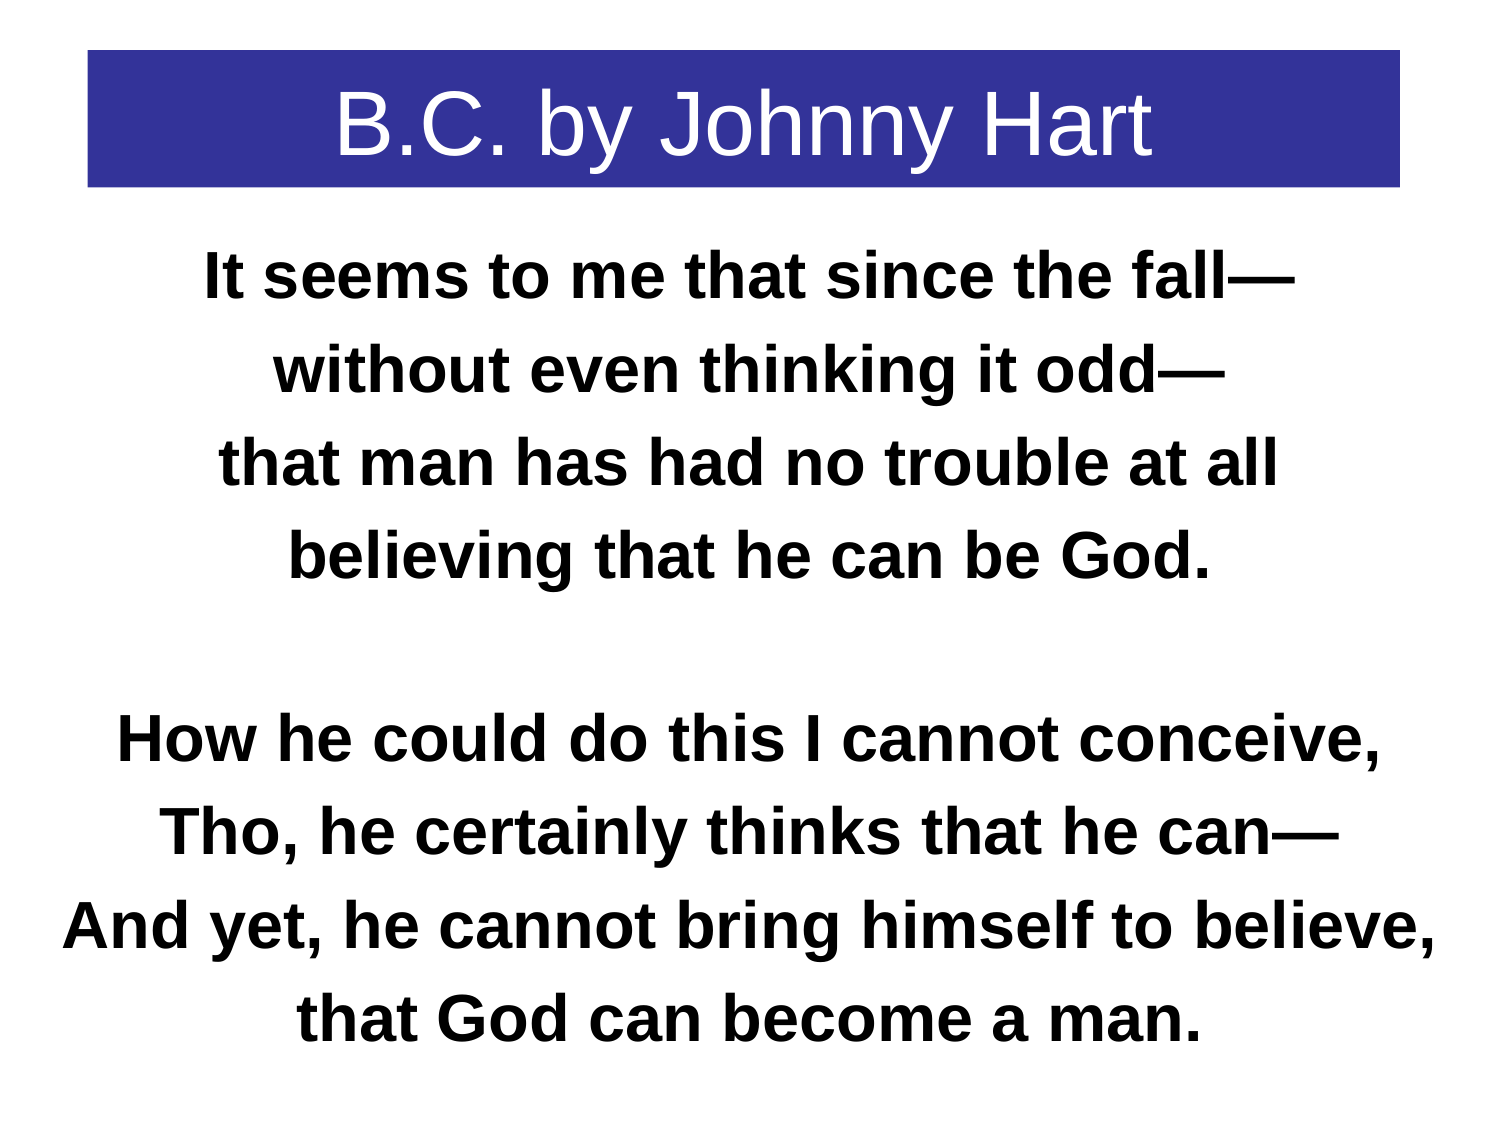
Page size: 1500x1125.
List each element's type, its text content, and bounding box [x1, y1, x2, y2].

title B.C. by Johnny Hart [87, 50, 1400, 188]
text_box It seems to me that since the fall— without even thinking it odd— that man has had no trouble at all believing that he can be God. [0, 224, 1500, 613]
text_box How he could do this I cannot conceive, Tho, he certainly thinks that he can— And yet, he cannot bring himself to believe, that God can become a man. [0, 687, 1500, 1075]
